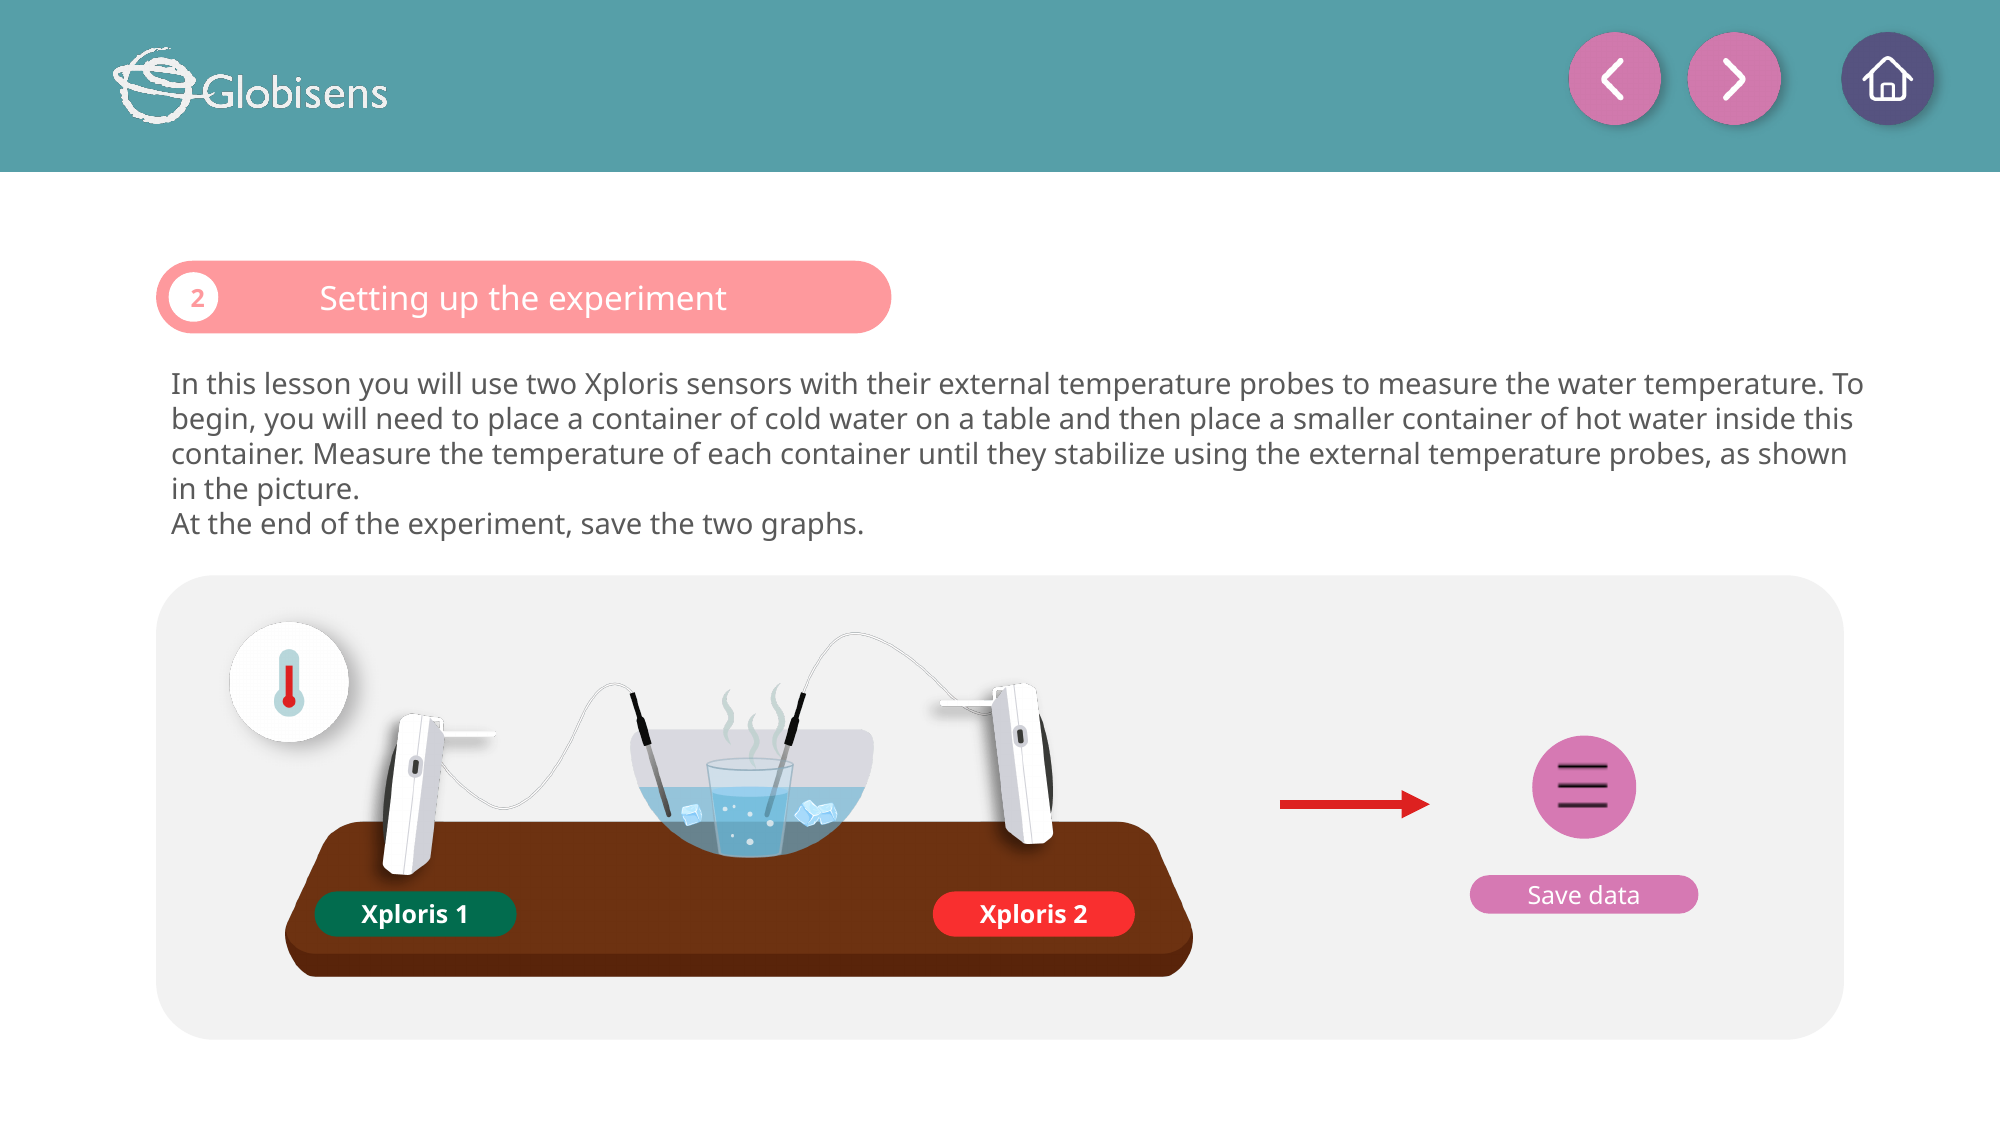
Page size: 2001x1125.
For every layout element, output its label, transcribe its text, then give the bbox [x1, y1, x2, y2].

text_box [155, 260, 892, 334]
picture [1531, 735, 1637, 839]
picture [1832, 19, 1954, 142]
text_box In this lesson you will use two Xploris sensors with their external temperature probes to measure the water temperature. To begin, you will need to place a container of cold water on a table and then place a smaller container of hot water inside this container. Measure the temperature of each container until they stabilize using the external temperature probes, as shown in the picture. At the end of the experiment, save the two graphs. [156, 357, 1882, 548]
text_box [0, 0, 2000, 172]
text_box [154, 573, 1846, 1042]
text_box Save data [1469, 875, 1699, 914]
picture [113, 47, 387, 125]
picture [1558, 19, 1801, 142]
picture [211, 599, 1193, 977]
